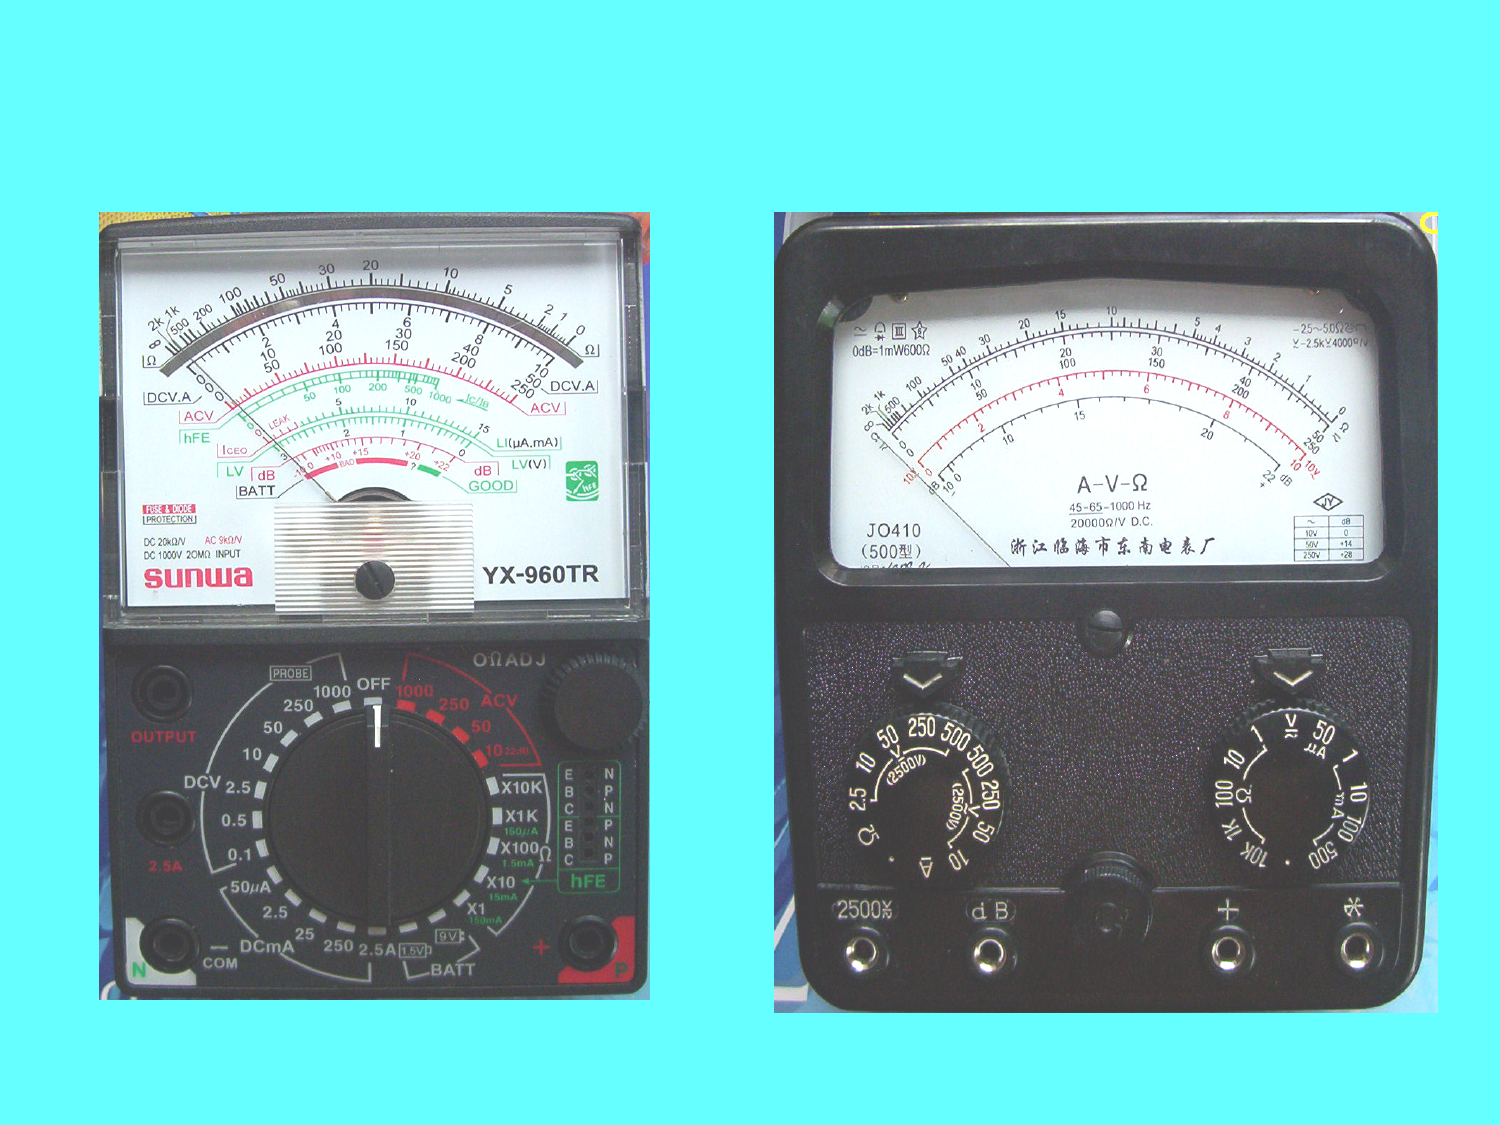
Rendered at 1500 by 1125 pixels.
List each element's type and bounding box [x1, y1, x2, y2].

picture [99, 212, 651, 1001]
picture [774, 212, 1438, 1013]
